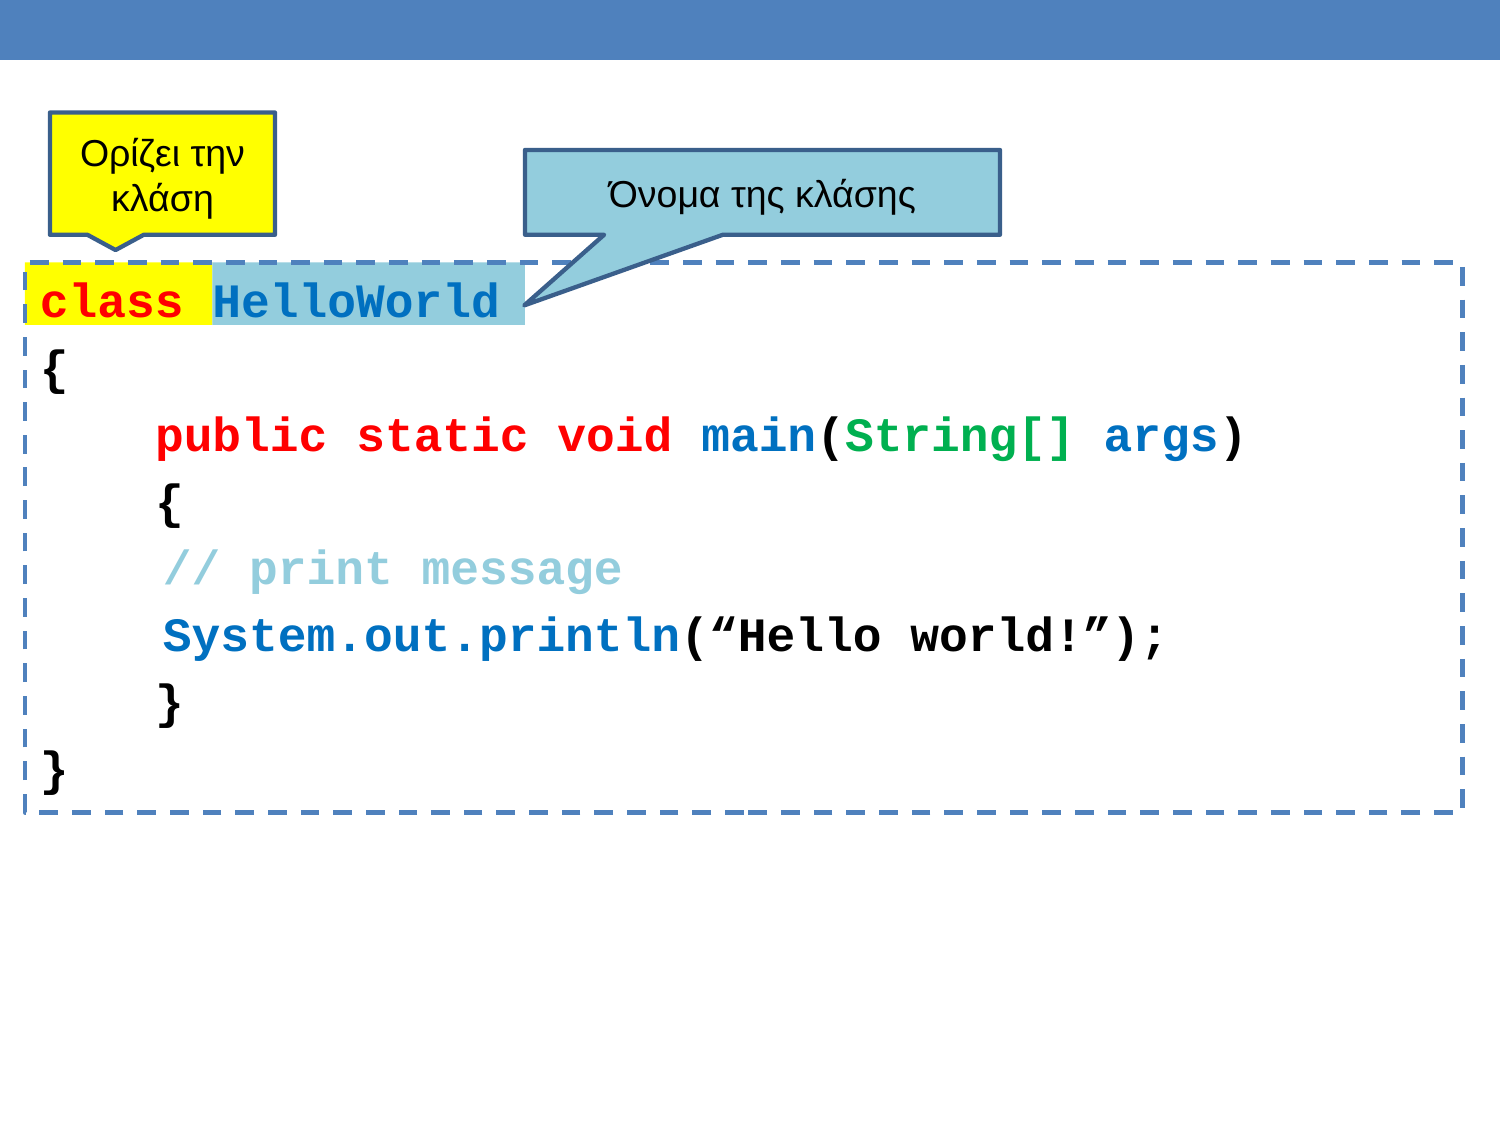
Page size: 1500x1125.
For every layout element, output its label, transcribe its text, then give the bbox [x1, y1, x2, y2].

list class HelloWorld { public static void main(String[] args) { // print message System.out.println(“Hello world!”); } } [24, 262, 1463, 813]
text_box Ορίζει την κλάση [47, 110, 278, 252]
text_box Όνομα της κλάσης [522, 147, 1003, 308]
